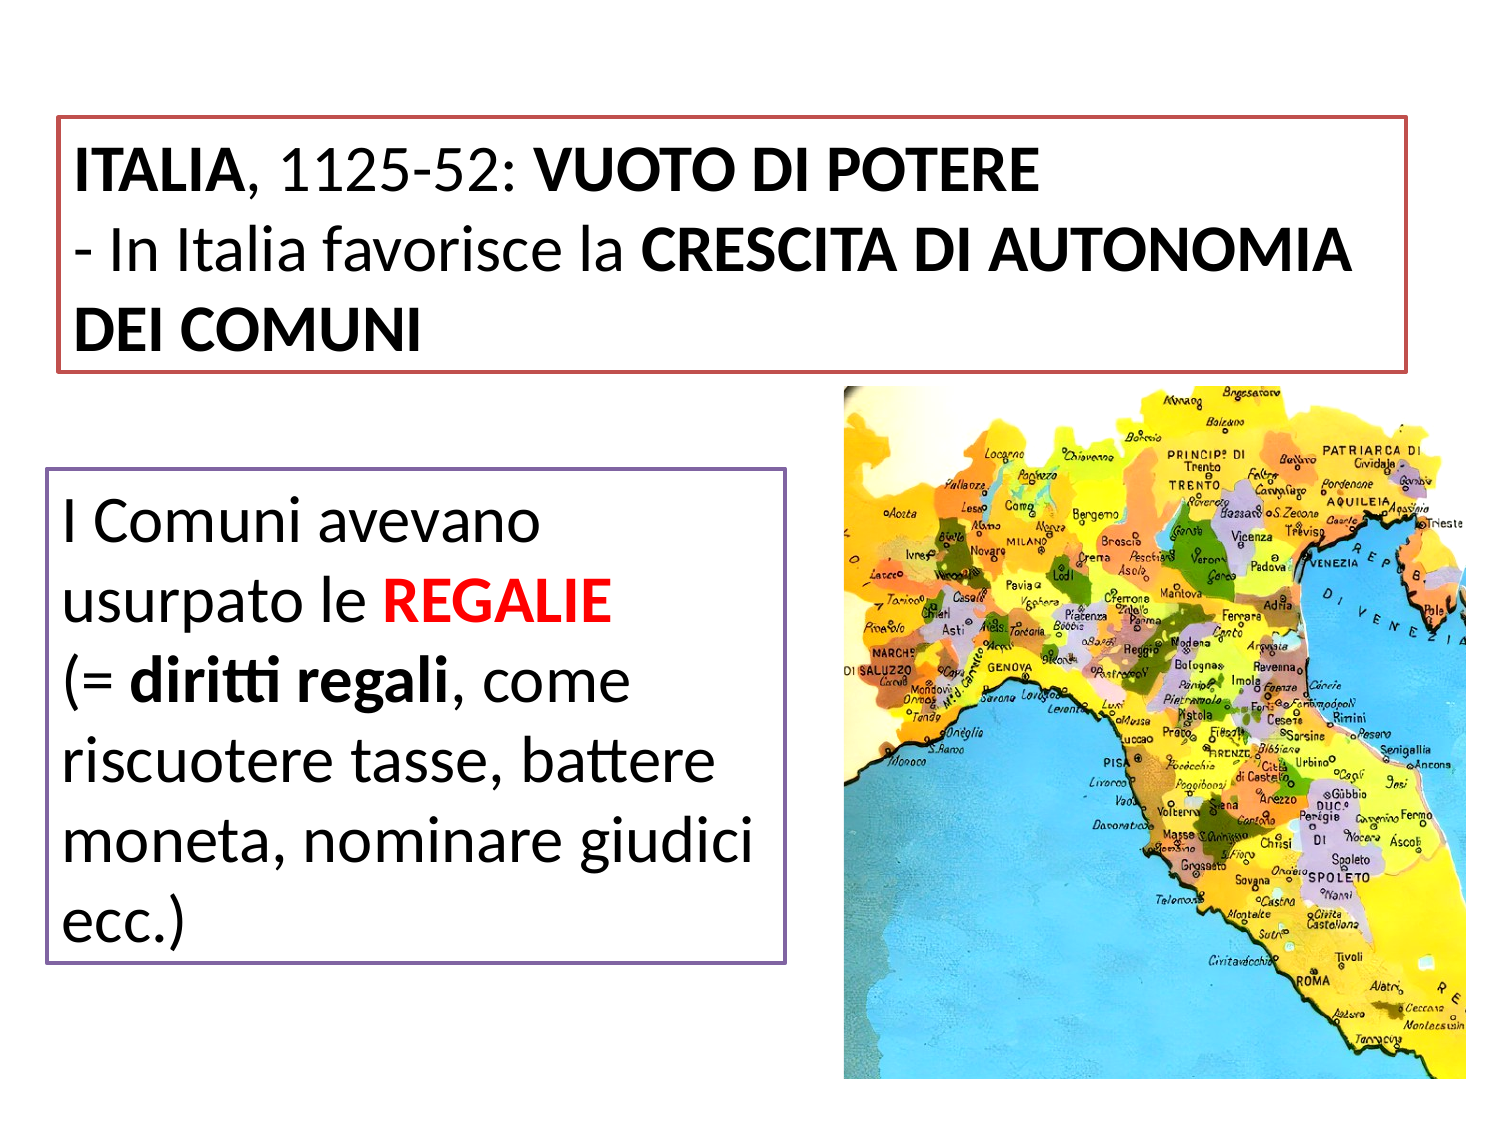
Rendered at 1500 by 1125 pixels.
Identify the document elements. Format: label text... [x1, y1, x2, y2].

picture [843, 386, 1467, 1079]
text_box I Comuni avevano usurpato le REGALIE (= diritti regali, come riscuotere tasse, battere moneta, nominare giudici ecc.) [45, 467, 787, 965]
text_box ITALIA, 1125-52: VUOTO DI POTERE - In Italia favorisce la CRESCITA DI AUTONOMIA DEI COMUNI [56, 115, 1408, 374]
